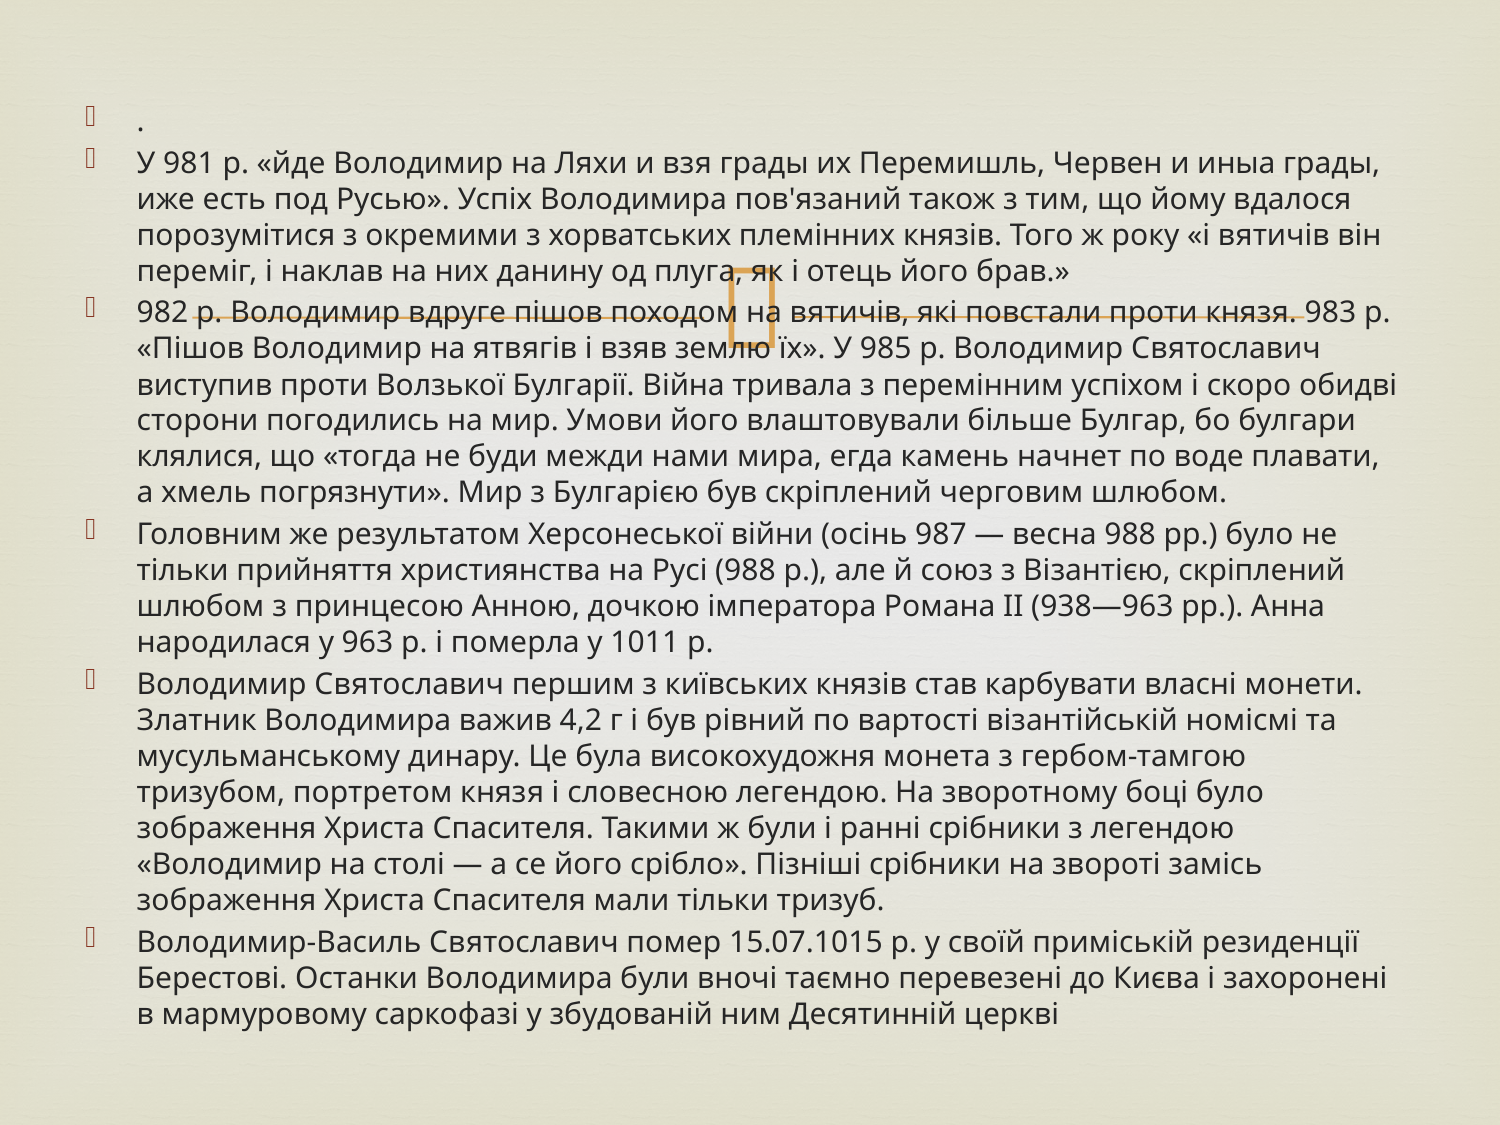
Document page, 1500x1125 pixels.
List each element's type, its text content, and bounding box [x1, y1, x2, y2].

list . У 981 р. «йде Володимир на Ляхи и взя грады их Перемишль, Червен и иныа грады, иже есть под Русью». Успіх Володимира пов'язаний також з тим, що йому вдалося порозумітися з окремими з хорватських племінних князів. Того ж року «і вятичів він переміг, і наклав на них данину од плуга, як і отець його брав.» 982 р. Володимир вдруге пішов походом на вятичів, які повстали проти князя. 983 р. «Пішов Володимир на ятвягів і взяв землю їх». У 985 р. Володимир Святославич виступив проти Волзької Булгарії. Війна тривала з перемінним успіхом і скоро обидві сторони погодились на мир. Умови його влаштовували більше Булгар, бо булгари клялися, що «тогда не буди межди нами мира, егда камень начнет по воде плавати, а хмель погрязнути». Мир з Булгарією був скріплений черговим шлюбом. Головним же результатом Херсонеської війни (осінь 987 — весна 988 рр.) було не тільки прийняття християнства на Русі (988 р.), але й союз з Візантією, скріплений шлюбом з принцесою Анною, дочкою імператора Романа II (938—963 рр.). Анна народилася у 963 р. і померла у 1011 р. Володимир Святославич першим з київських князів став карбувати власні монети. Златник Володимира важив 4,2 г і був рівний по вартості візантійській номісмі та мусульманському динару. Це була високохудожня монета з гербом-тамгою тризубом, портретом князя і словесною легендою. На зворотному боці було зображення Христа Спасителя. Такими ж були і ранні срібники з легендою «Володимир на столі — а се його срібло». Пізніші срібники на звороті замісь зображення Христа Спасителя мали тільки тризуб. Володимир-Василь Святославич помер 15.07.1015 р. у своїй приміській резиденції Берестові. Останки Володимира були вночі таємно перевезені до Києва і захоронені в мармуровому саркофазі у збудованій ним Десятинній церкві [70, 93, 1418, 1079]
